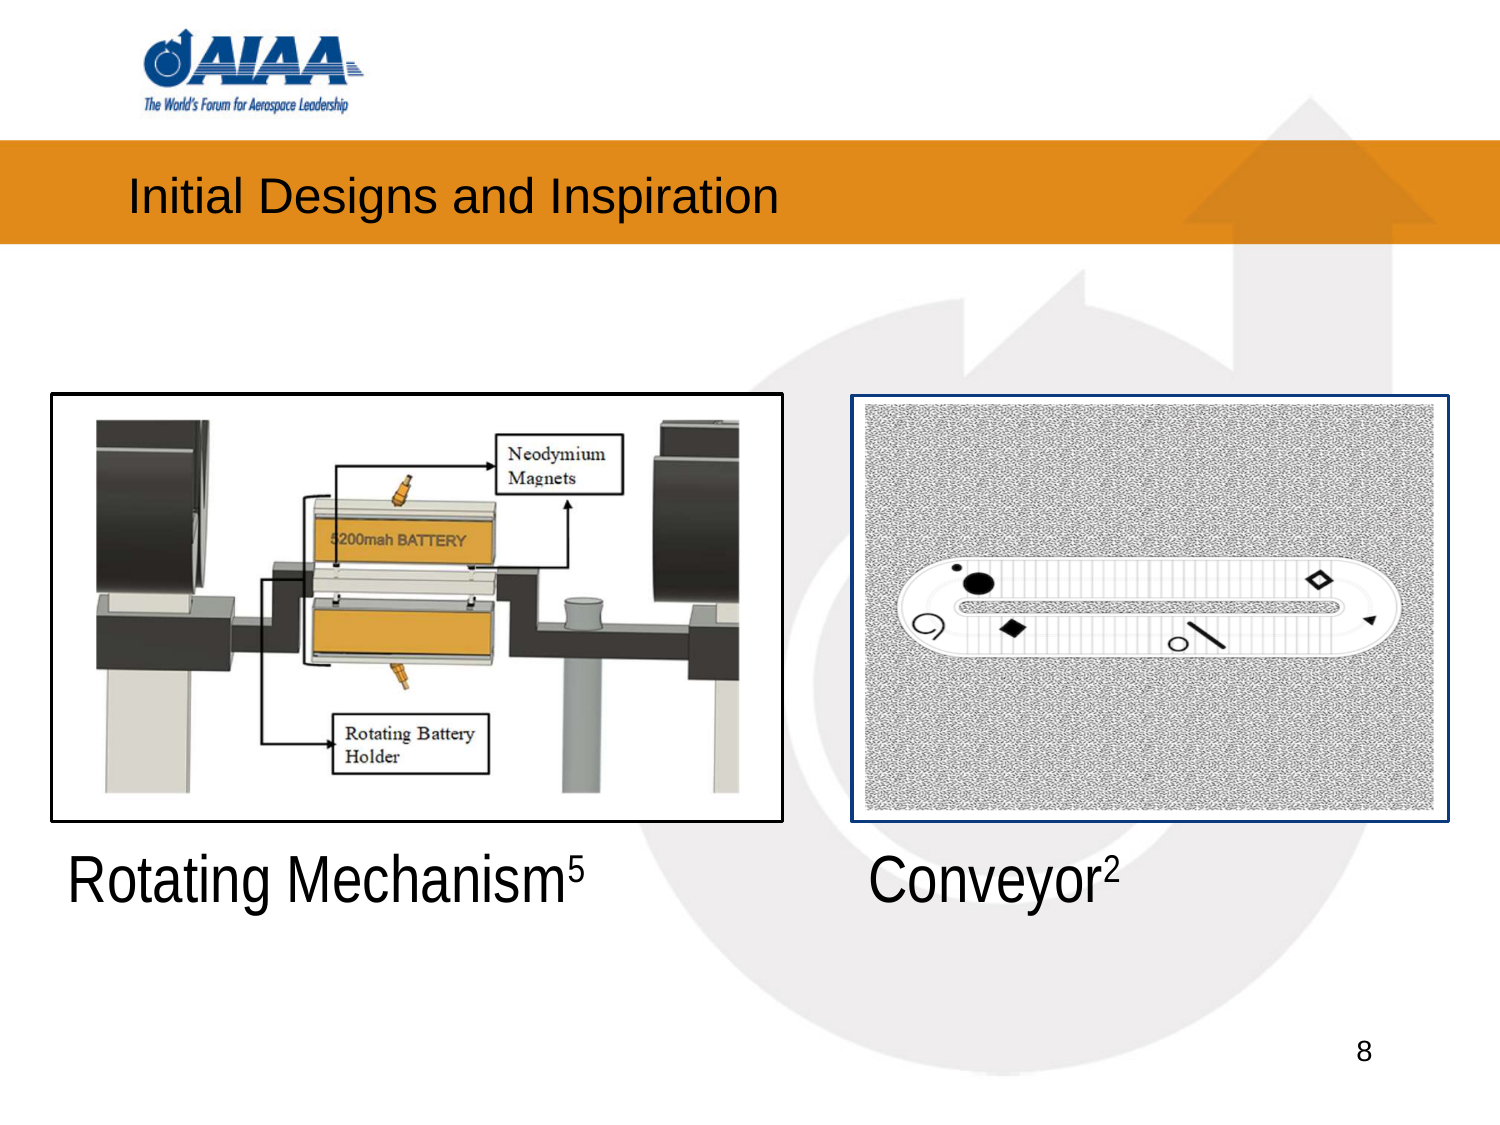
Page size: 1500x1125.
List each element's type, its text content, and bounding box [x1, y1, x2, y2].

slide_number 8 [1074, 1024, 1388, 1101]
text_box Rotating Mechanism5 [53, 828, 781, 1004]
text_box Conveyor2 [853, 828, 1447, 1004]
picture [0, 0, 1500, 1125]
title Initial Designs and Inspiration [112, 137, 1388, 250]
